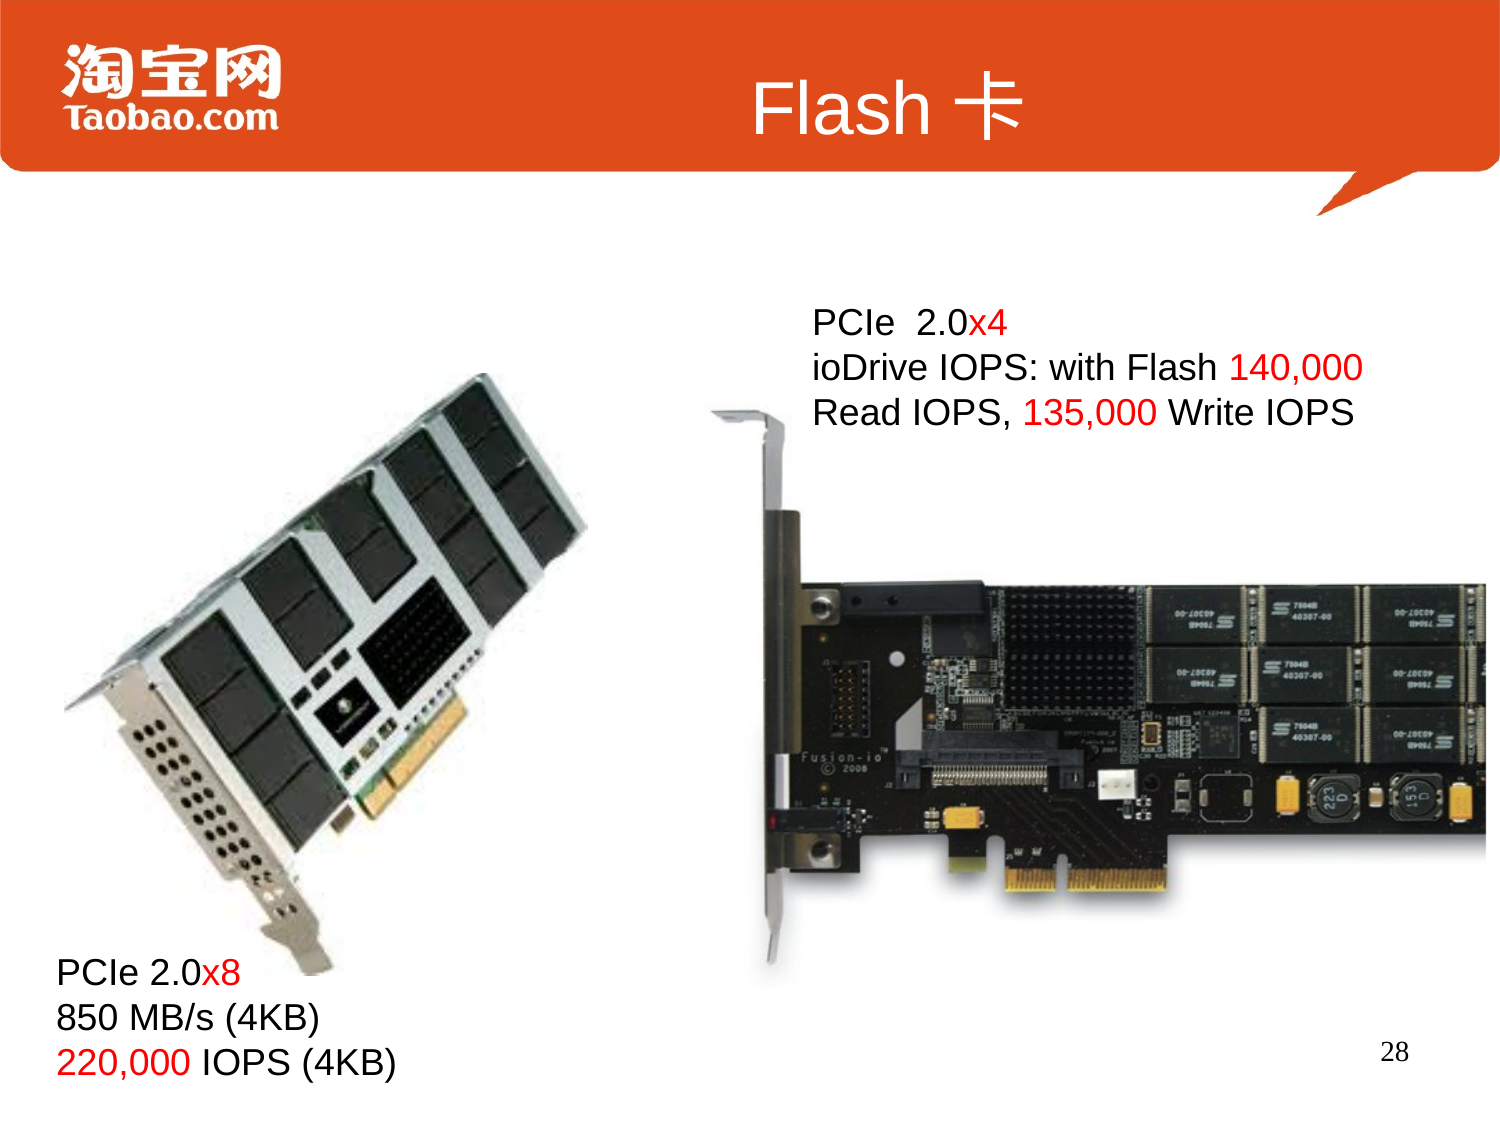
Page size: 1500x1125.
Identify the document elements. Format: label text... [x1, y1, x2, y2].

slide_number 28 [1074, 1024, 1426, 1103]
text_box PCIe 2.0x8 850 MB/s (4KB) 220,000 IOPS (4KB) [41, 940, 792, 1091]
title Flash卡 [351, 45, 1425, 164]
picture [701, 385, 1500, 988]
picture [0, 0, 1500, 216]
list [64, 373, 588, 977]
text_box PCIe 2.0x4 ioDrive IOPS: with Flash 140,000 Read IOPS, 135,000 Write IOPS [797, 290, 1471, 383]
